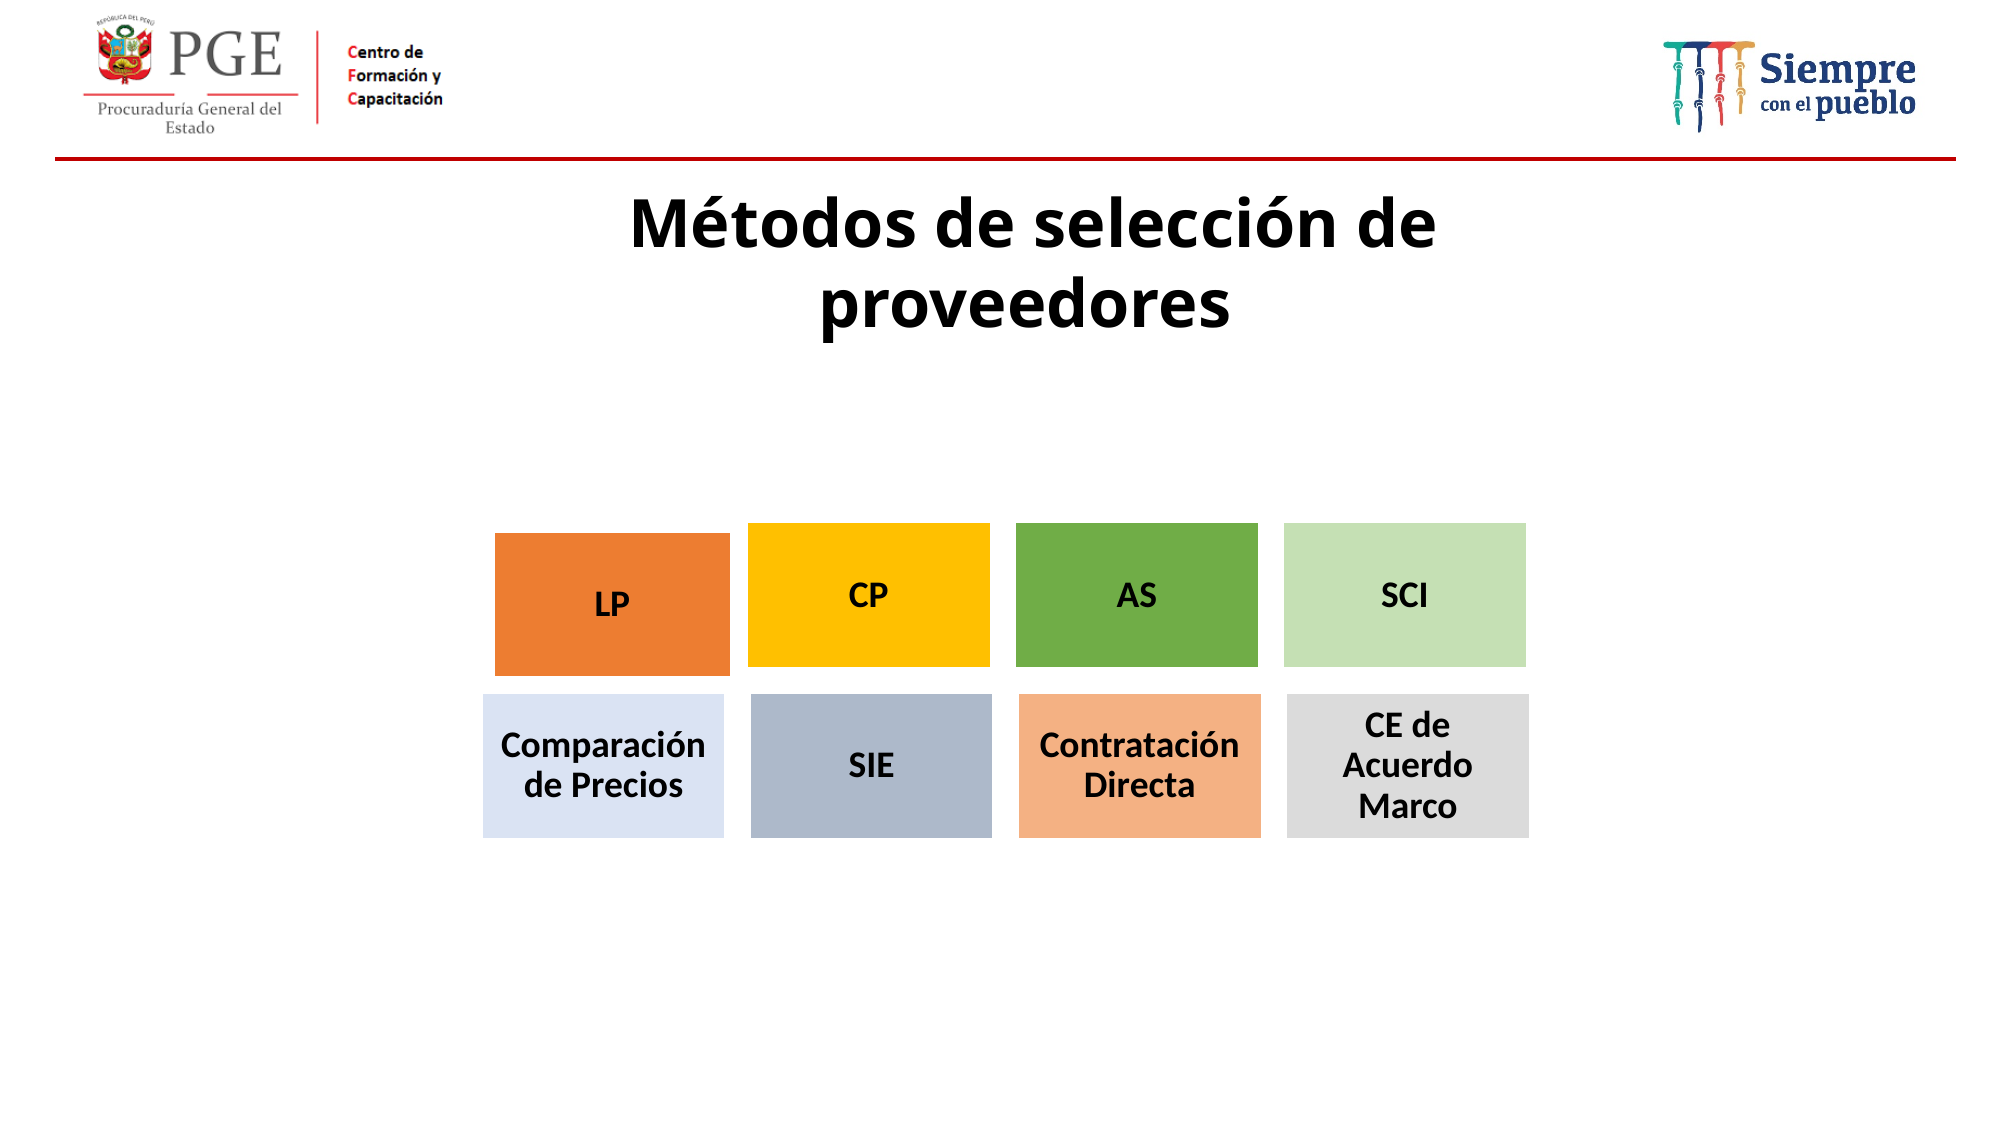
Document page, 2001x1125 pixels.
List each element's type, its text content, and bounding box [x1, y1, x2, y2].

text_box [481, 500, 1530, 860]
picture [71, 7, 467, 149]
text_box Métodos de selección de proveedores [502, 173, 1566, 348]
picture [1651, 29, 1925, 139]
